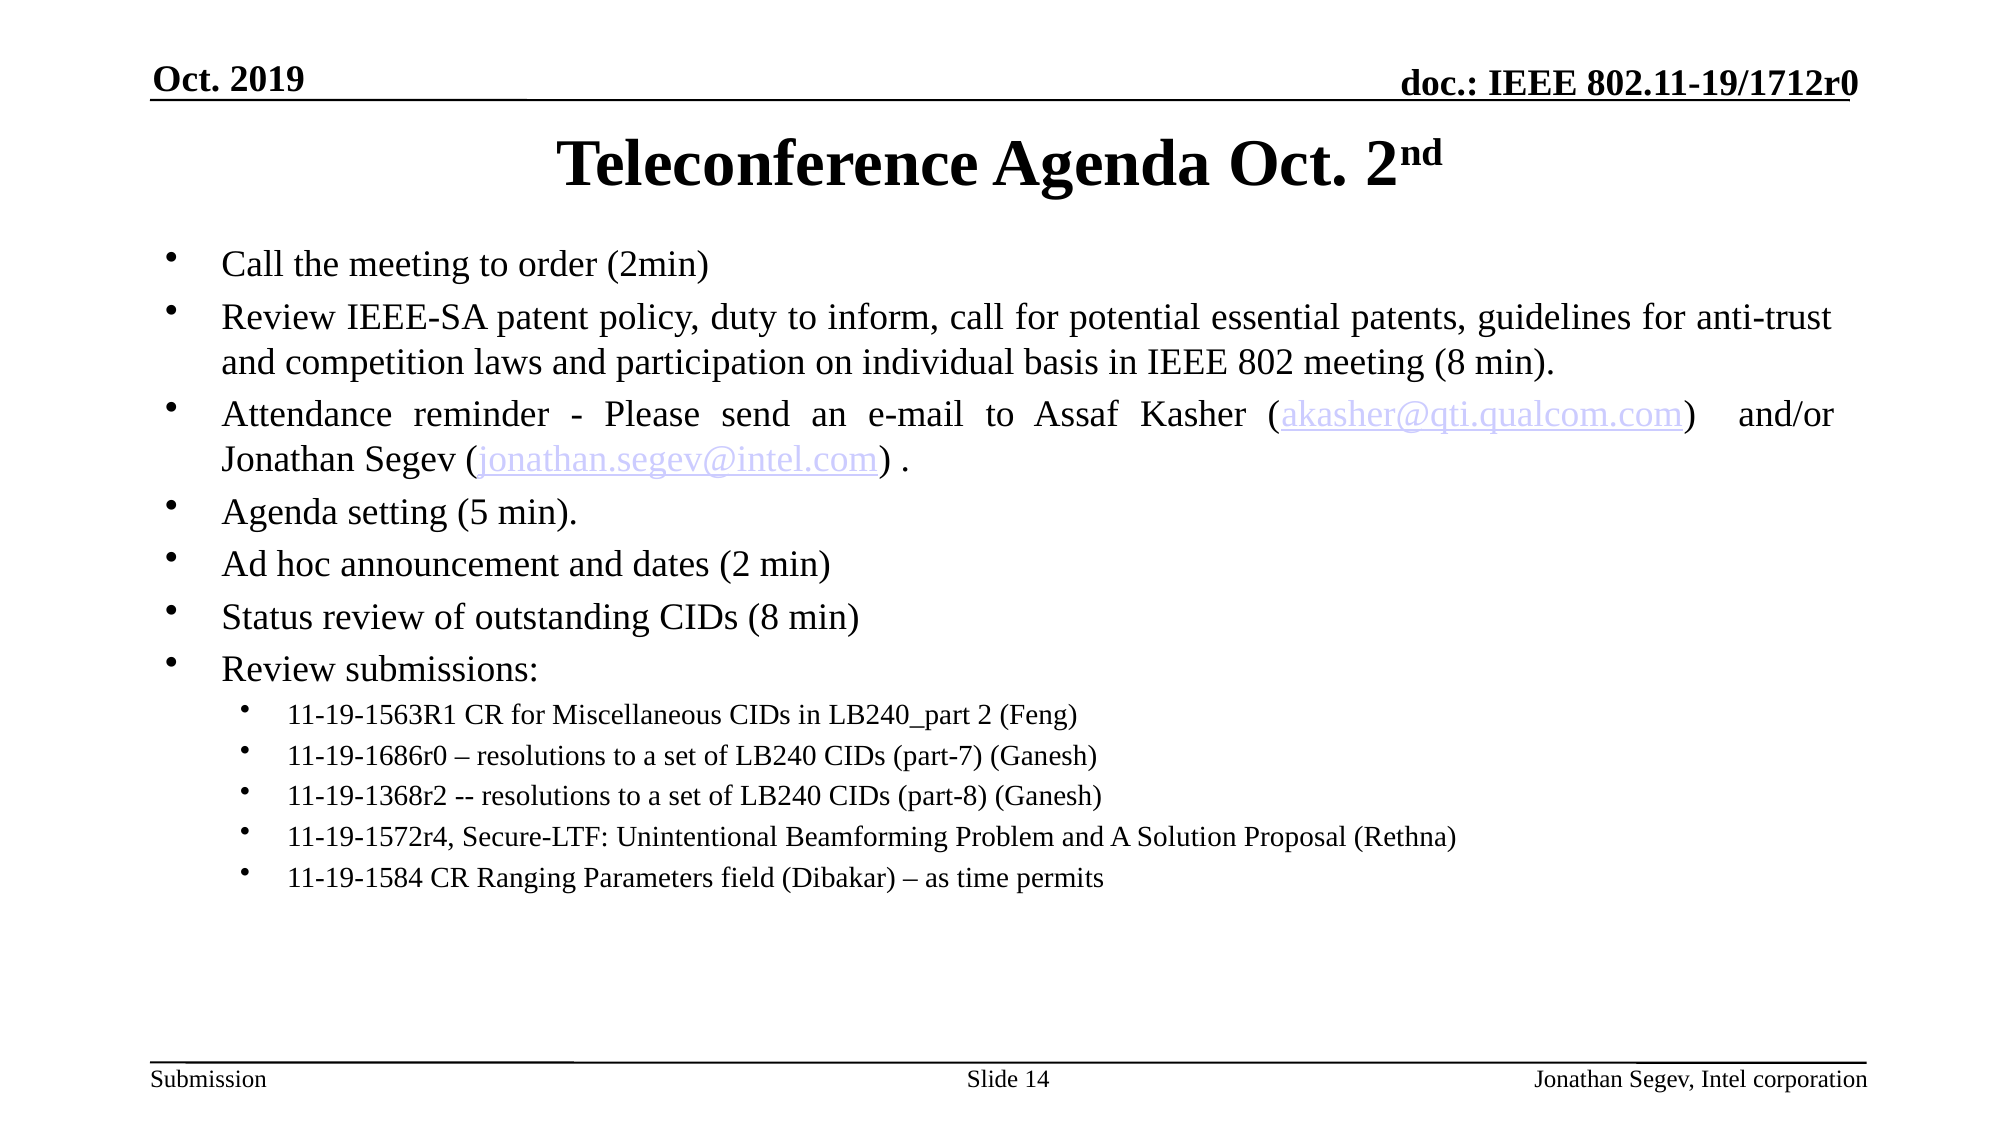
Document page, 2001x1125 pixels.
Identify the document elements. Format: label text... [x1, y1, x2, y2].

title Teleconference Agenda Oct. 2nd [149, 112, 1850, 205]
slide_number Slide 14 [950, 1061, 1067, 1123]
list Call the meeting to order (2min) Review IEEE-SA patent policy, duty to inform, call for potential essential patents, guidelines for anti-trust and competition laws and participation on individual basis in IEEE 802 meeting (8 min). Attendance reminder - Please send an e-mail to Assaf Kasher (akasher@qti.qualcom.com) and/or Jonathan Segev (jonathan.segev@intel.com) . Agenda setting (5 min). Ad hoc announcement and dates (2 min) Status review of outstanding CIDs (8 min) Review submissions: 11-19-1563R1 CR for Miscellaneous CIDs in LB240_part 2 (Feng) 11-19-1686r0 – resolutions to a set of LB240 CIDs (part-7) (Ganesh) 11-19-1368r2 -- resolutions to a set of LB240 CIDs (part-8) (Ganesh) 11-19-1572r4, Secure-LTF: Unintentional Beamforming Problem and A Solution Proposal (Rethna) 11-19-1584 CR Ranging Parameters field (Dibakar) – as time permits [149, 231, 1850, 1000]
footer Jonathan Segev, Intel corporation [1171, 1061, 1869, 1093]
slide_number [152, 54, 563, 100]
